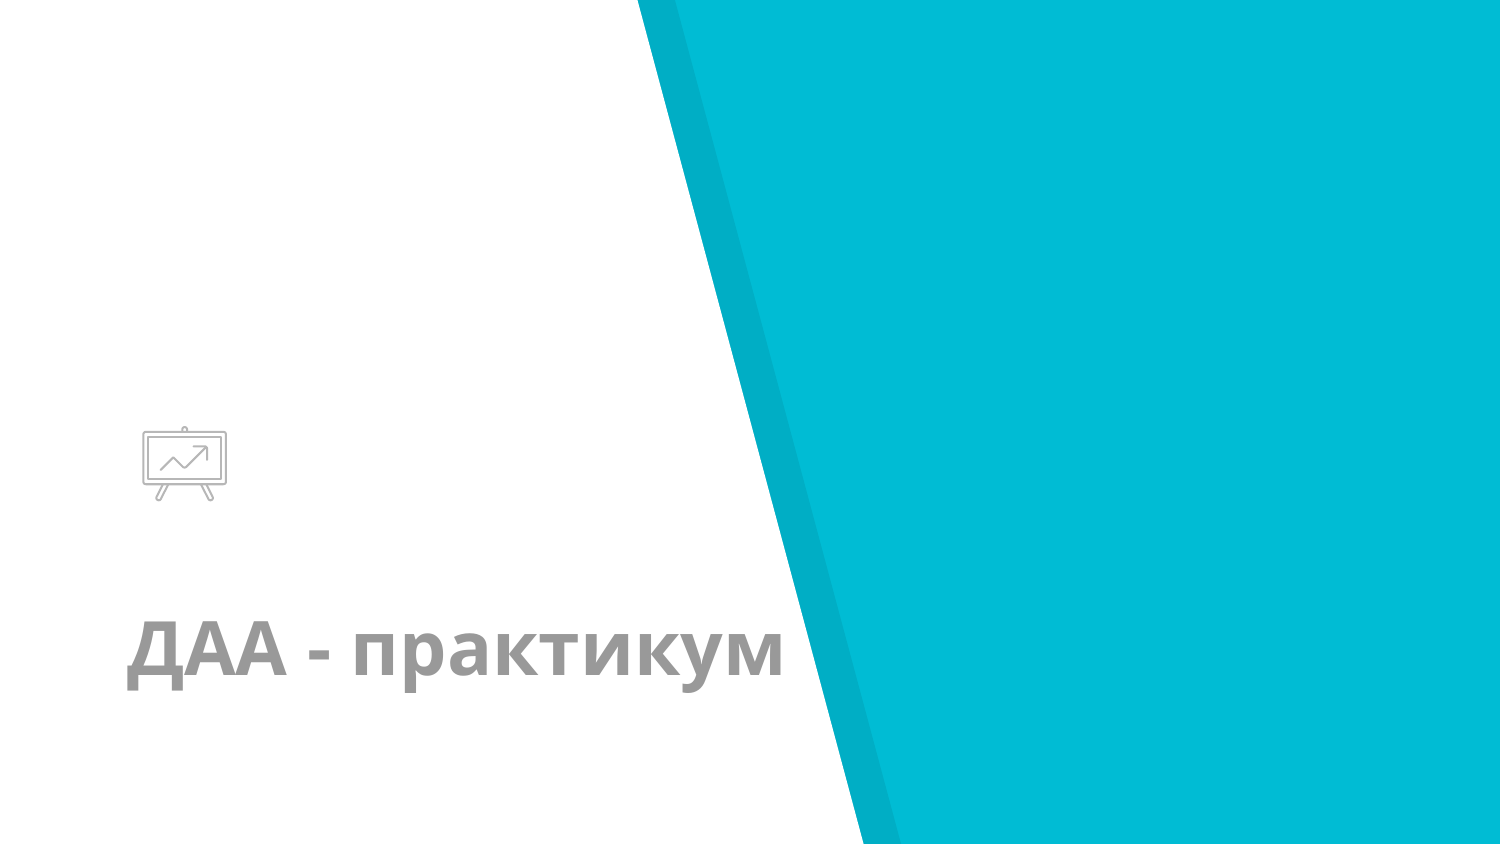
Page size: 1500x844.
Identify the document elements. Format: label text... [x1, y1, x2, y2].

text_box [143, 426, 227, 501]
title ДАА - практикум [112, 511, 806, 706]
